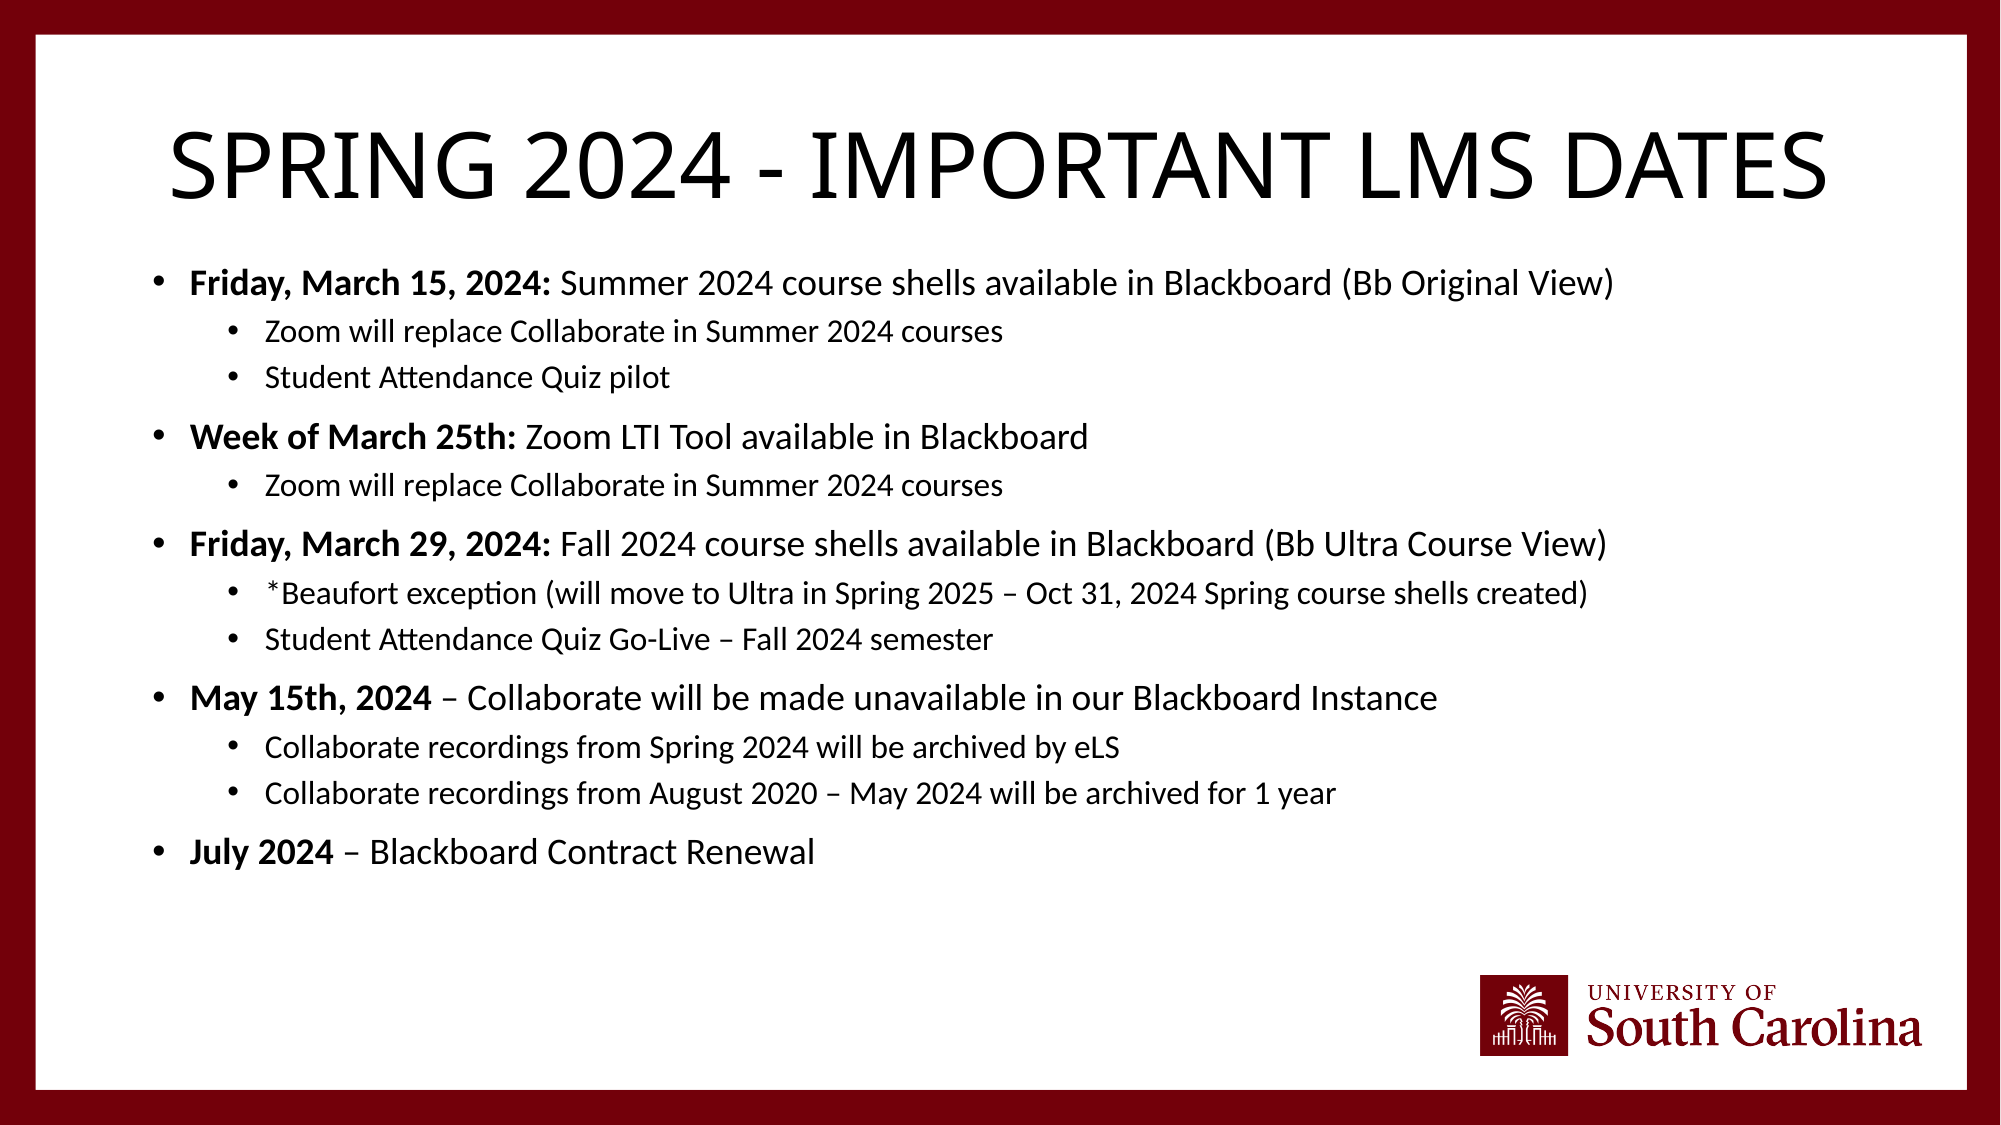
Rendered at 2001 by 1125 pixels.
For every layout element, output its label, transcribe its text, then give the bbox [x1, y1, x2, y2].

picture [0, 0, 2001, 1125]
title Spring 2024 - Important LMS Dates [137, 59, 1863, 255]
list Friday, March 15, 2024: Summer 2024 course shells available in Blackboard (Bb Original View) Zoom will replace Collaborate in Summer 2024 courses Student Attendance Quiz pilot Week of March 25th: Zoom LTI Tool available in Blackboard Zoom will replace Collaborate in Summer 2024 courses Friday, March 29, 2024: Fall 2024 course shells available in Blackboard (Bb Ultra Course View) *Beaufort exception (will move to Ultra in Spring 2025 – Oct 31, 2024 Spring course shells created) Student Attendance Quiz Go-Live – Fall 2024 semester May 15th, 2024 – Collaborate will be made unavailable in our Blackboard Instance Collaborate recordings from Spring 2024 will be archived by eLS Collaborate recordings from August 2020 – May 2024 will be archived for 1 year July 2024 – Blackboard Contract Renewal [137, 255, 1863, 930]
